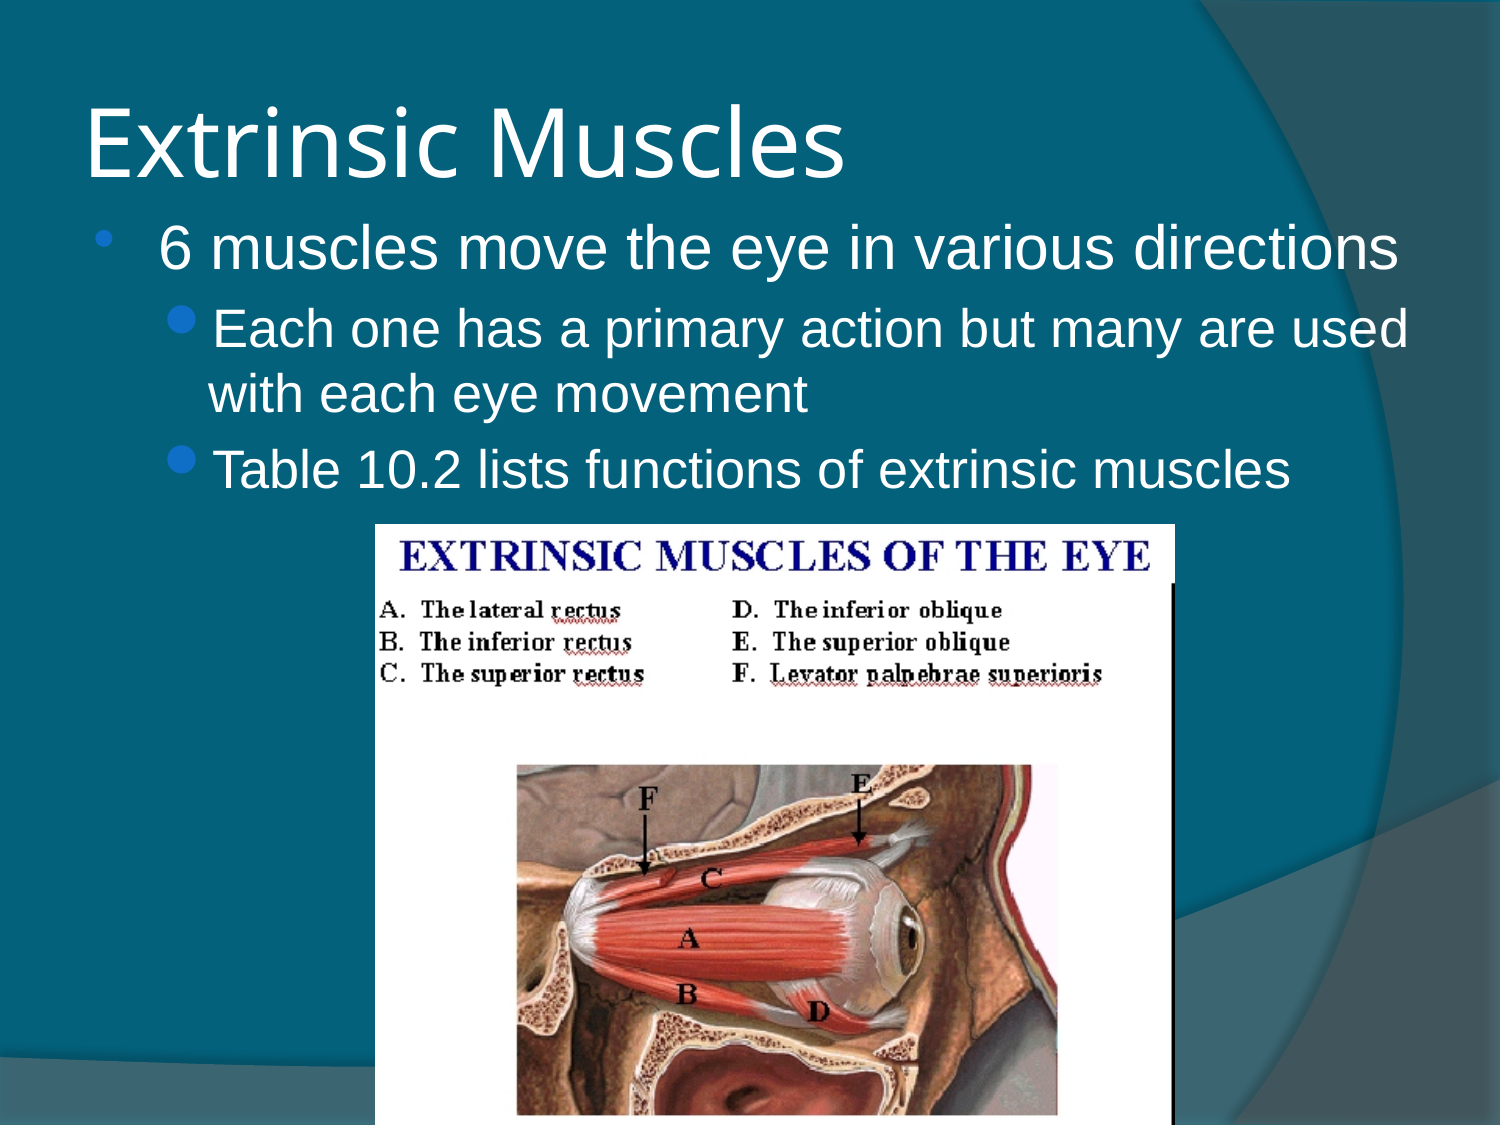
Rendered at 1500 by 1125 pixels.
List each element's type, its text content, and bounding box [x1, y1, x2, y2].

list 6 muscles move the eye in various directions Each one has a primary action but many are used with each eye movement Table 10.2 lists functions of extrinsic muscles [75, 200, 1500, 575]
picture [374, 525, 1176, 1125]
title Extrinsic Muscles [75, 45, 1300, 200]
